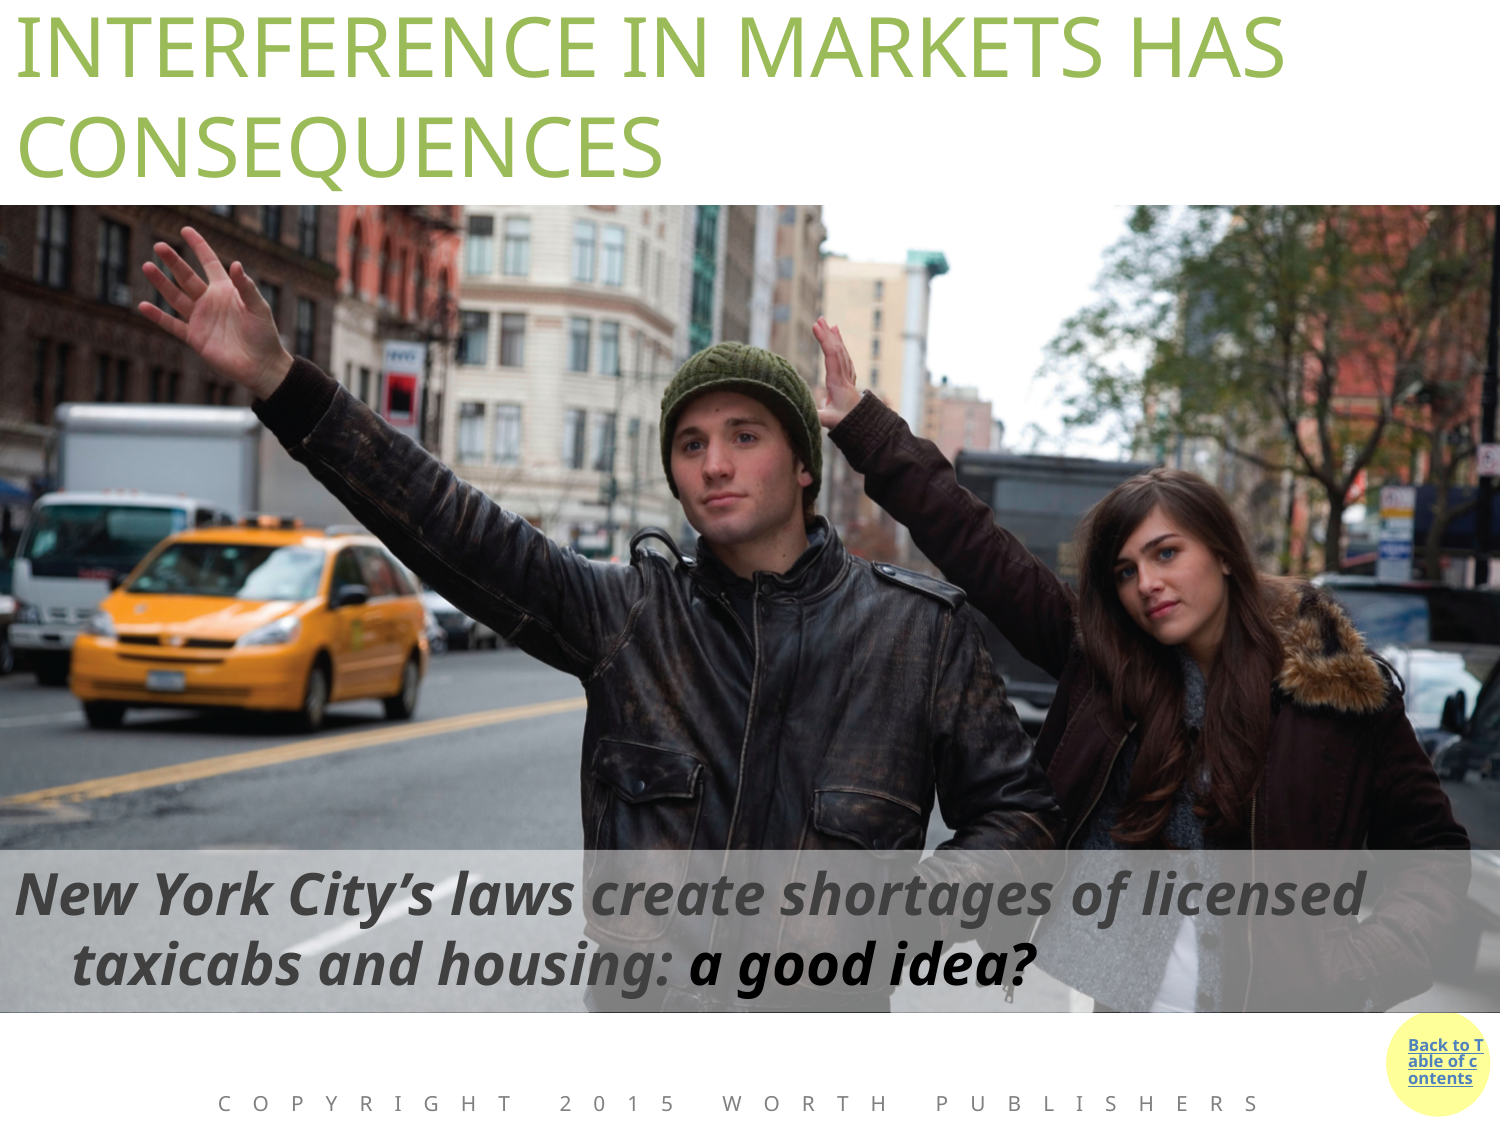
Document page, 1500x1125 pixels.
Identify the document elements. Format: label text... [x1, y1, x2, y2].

title INTERFERENCE IN MARKETS HAS CONSEQUENCES [0, 0, 1500, 188]
picture [0, 205, 1500, 1013]
footer Copyright 2015 Worth Publishers [203, 1083, 1368, 1121]
